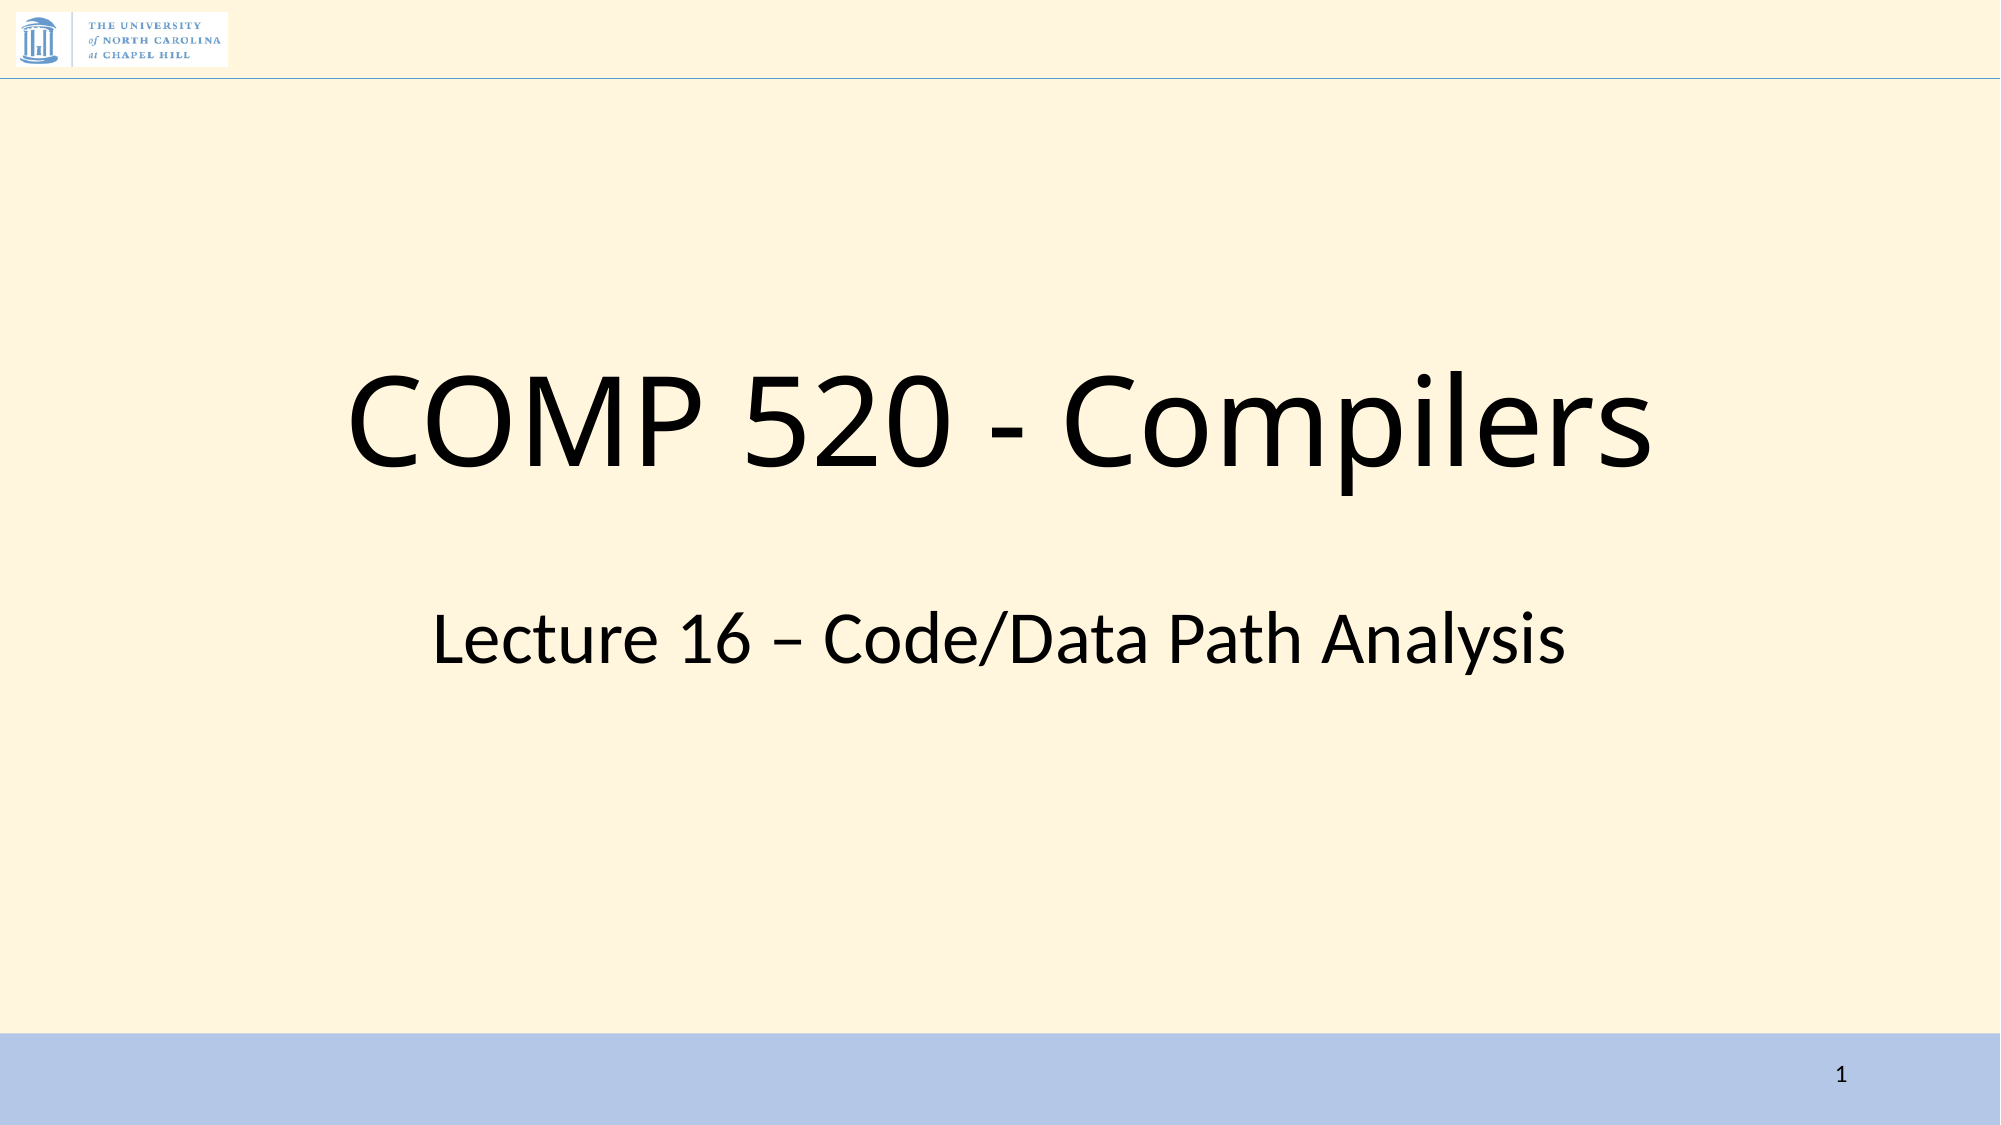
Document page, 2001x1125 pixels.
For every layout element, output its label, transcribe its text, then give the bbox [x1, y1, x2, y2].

title COMP 520 - Compilers [249, 184, 1750, 502]
subtitle Lecture 16 – Code/Data Path Analysis [249, 590, 1750, 863]
slide_number 1 [1412, 1042, 1863, 1103]
picture [16, 12, 228, 67]
text_box [0, 1032, 2000, 1125]
